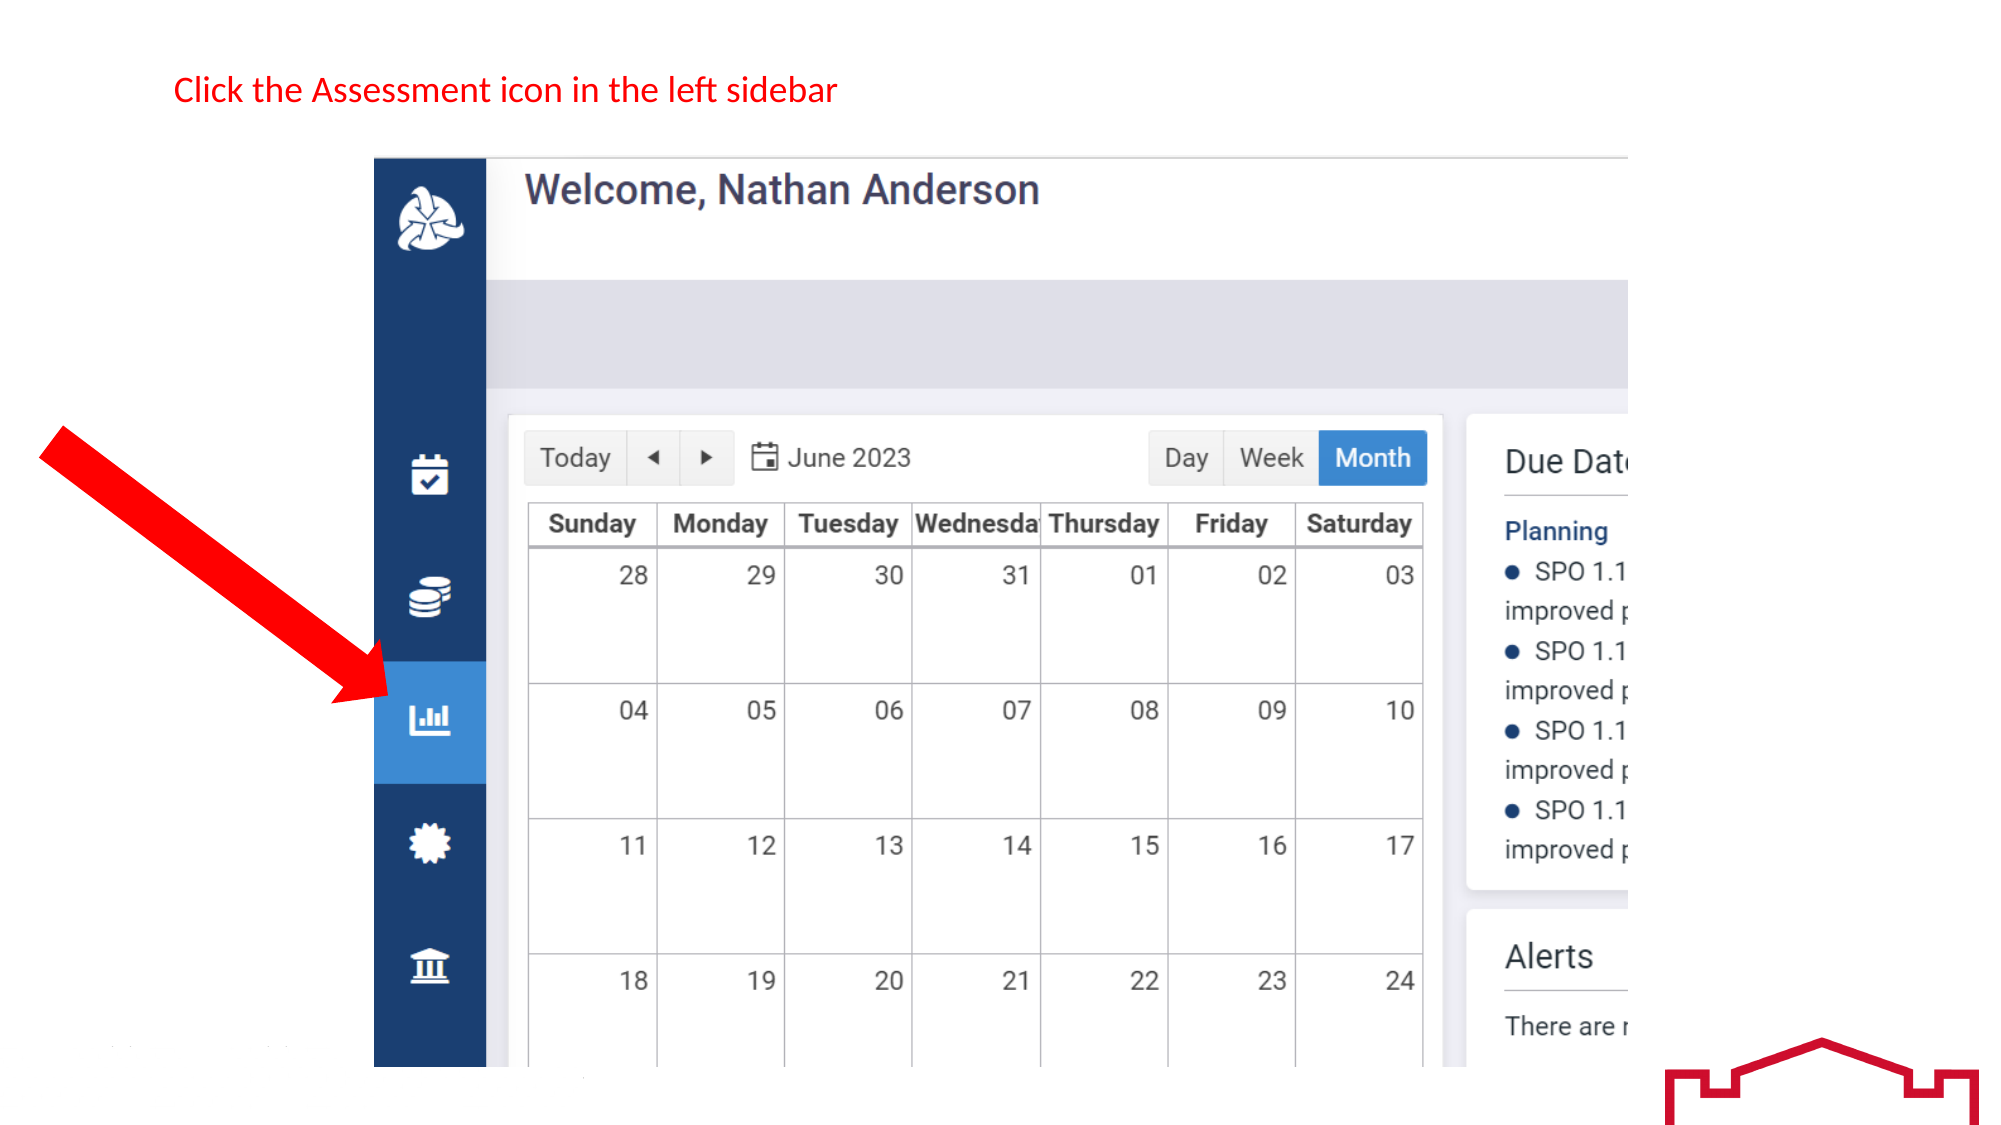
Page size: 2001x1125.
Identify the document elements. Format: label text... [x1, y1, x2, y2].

picture [1663, 1036, 1981, 1125]
text_box [38, 425, 374, 704]
text_box Click the Assessment icon in the left sidebar [158, 57, 1844, 118]
picture [0, 155, 1628, 1116]
